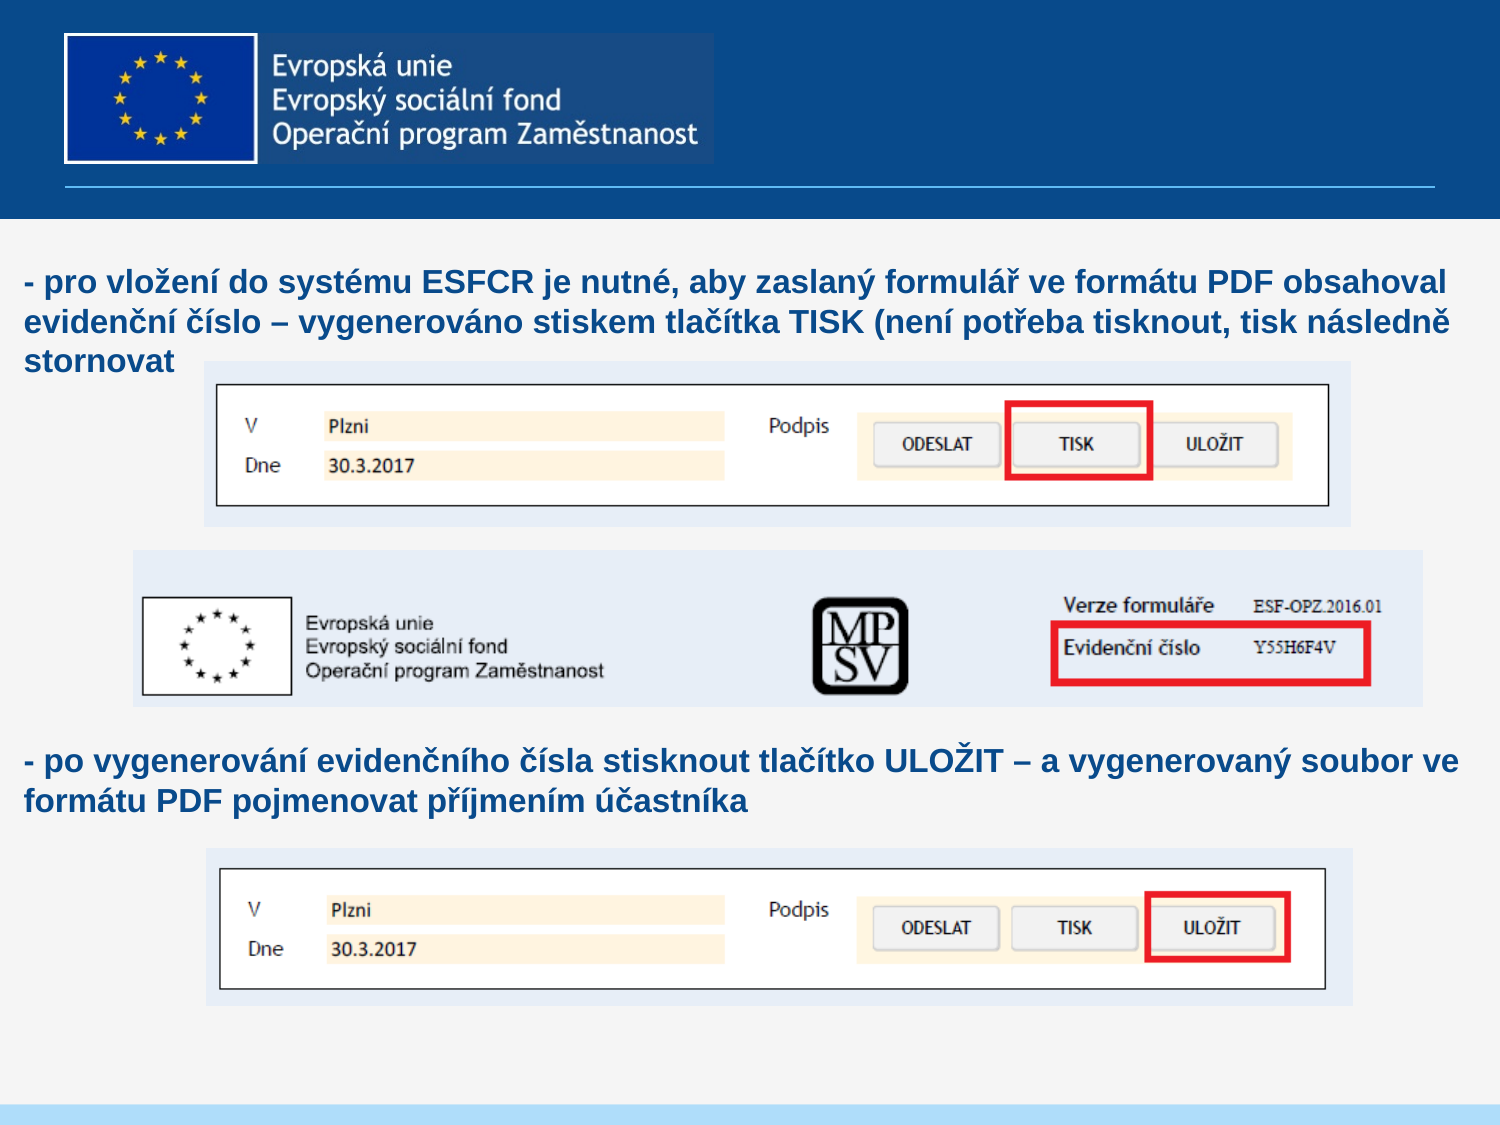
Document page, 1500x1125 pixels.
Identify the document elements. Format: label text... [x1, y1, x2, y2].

title - pro vložení do systému ESFCR je nutné, aby zaslaný formulář ve formátu PDF obsahoval evidenční číslo – vygenerováno stiskem tlačítka TISK (není potřeba tisknout, tisk následně stornovat - po vygenerování evidenčního čísla stisknout tlačítko ULOŽIT – a vygenerovaný soubor ve formátu PDF pojmenovat příjmením účastníka [17, 219, 1471, 1071]
picture [64, 33, 714, 164]
picture [204, 361, 1351, 527]
picture [206, 848, 1353, 1006]
picture [132, 550, 1423, 708]
